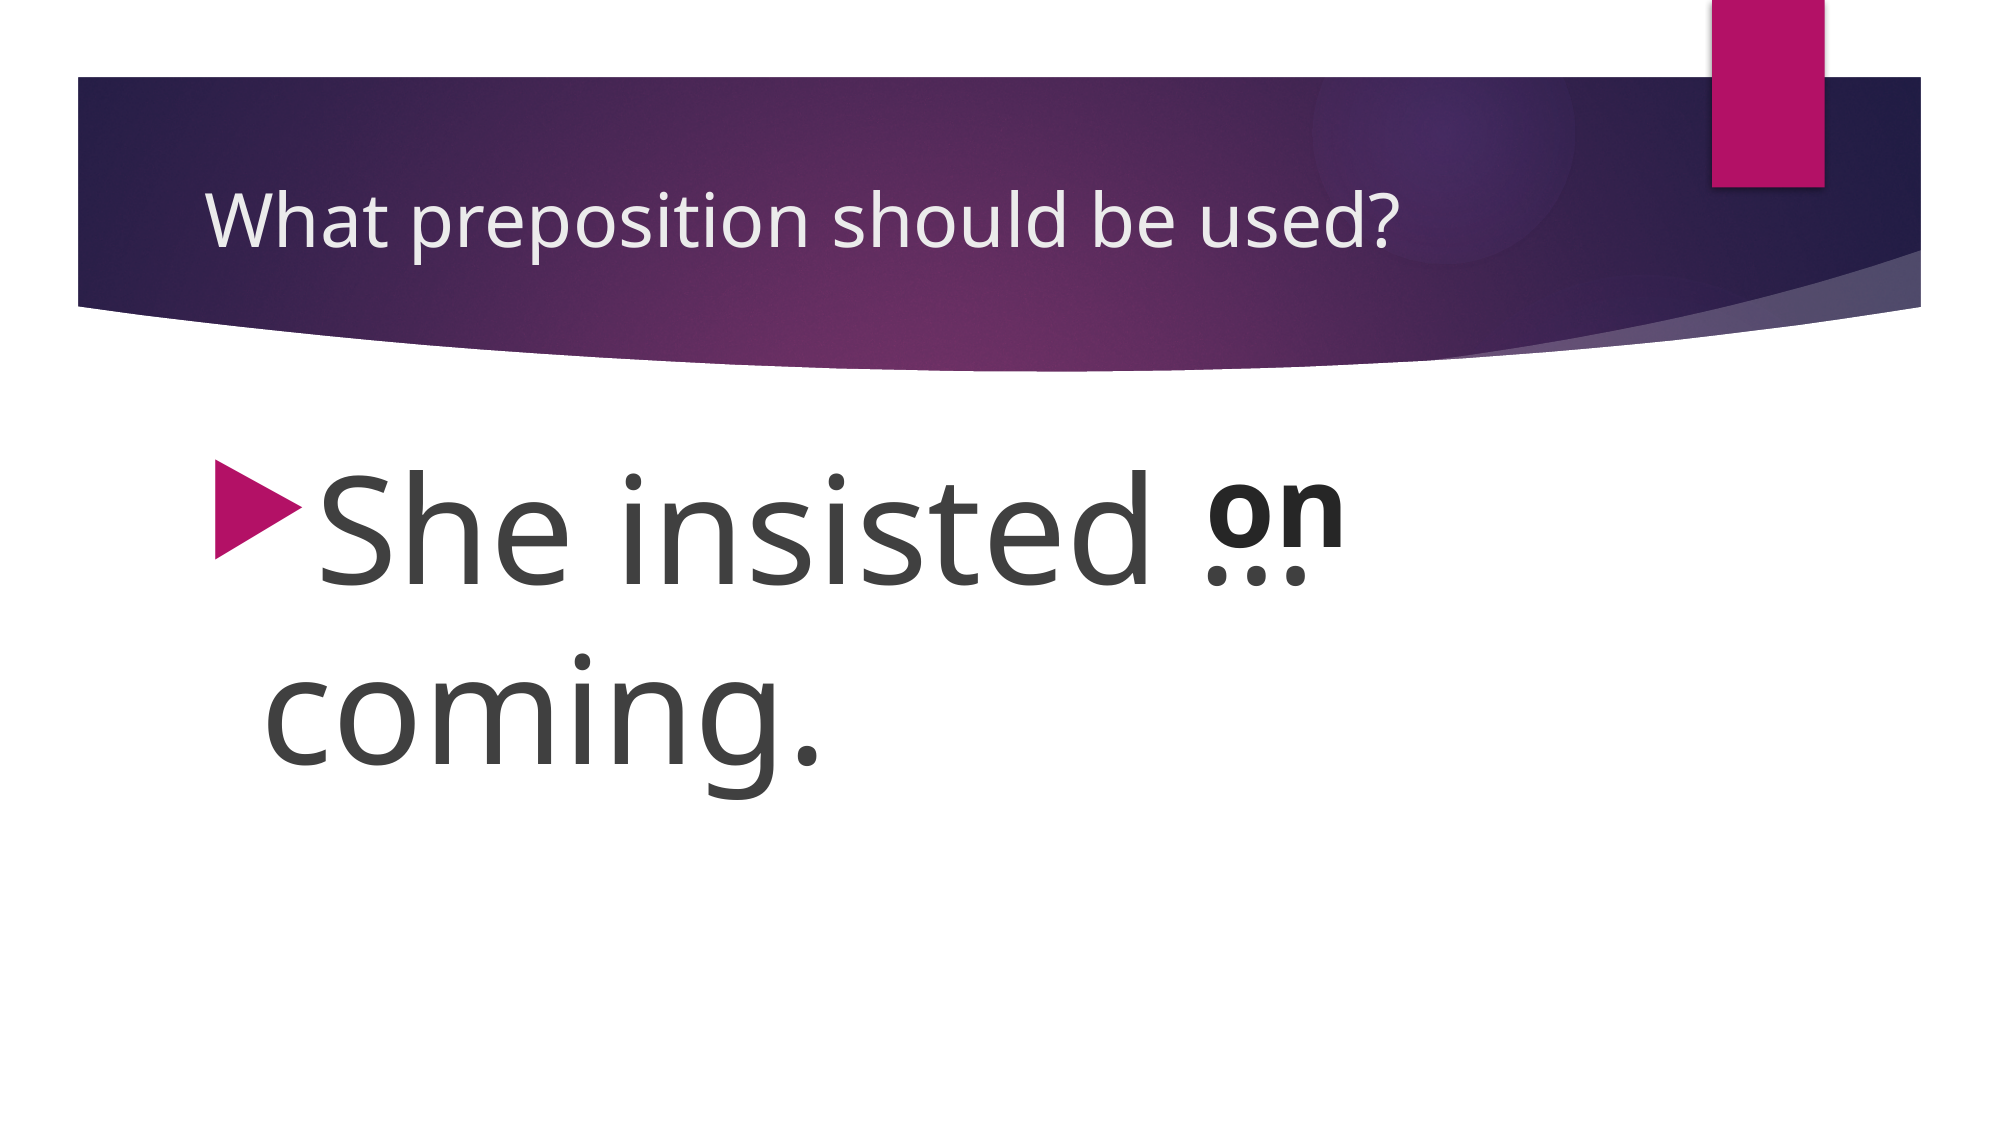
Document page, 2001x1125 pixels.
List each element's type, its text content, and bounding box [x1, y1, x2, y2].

title What preposition should be used? [189, 159, 1627, 276]
text_box on [1190, 427, 1365, 577]
list She insisted … coming. [189, 427, 1638, 988]
